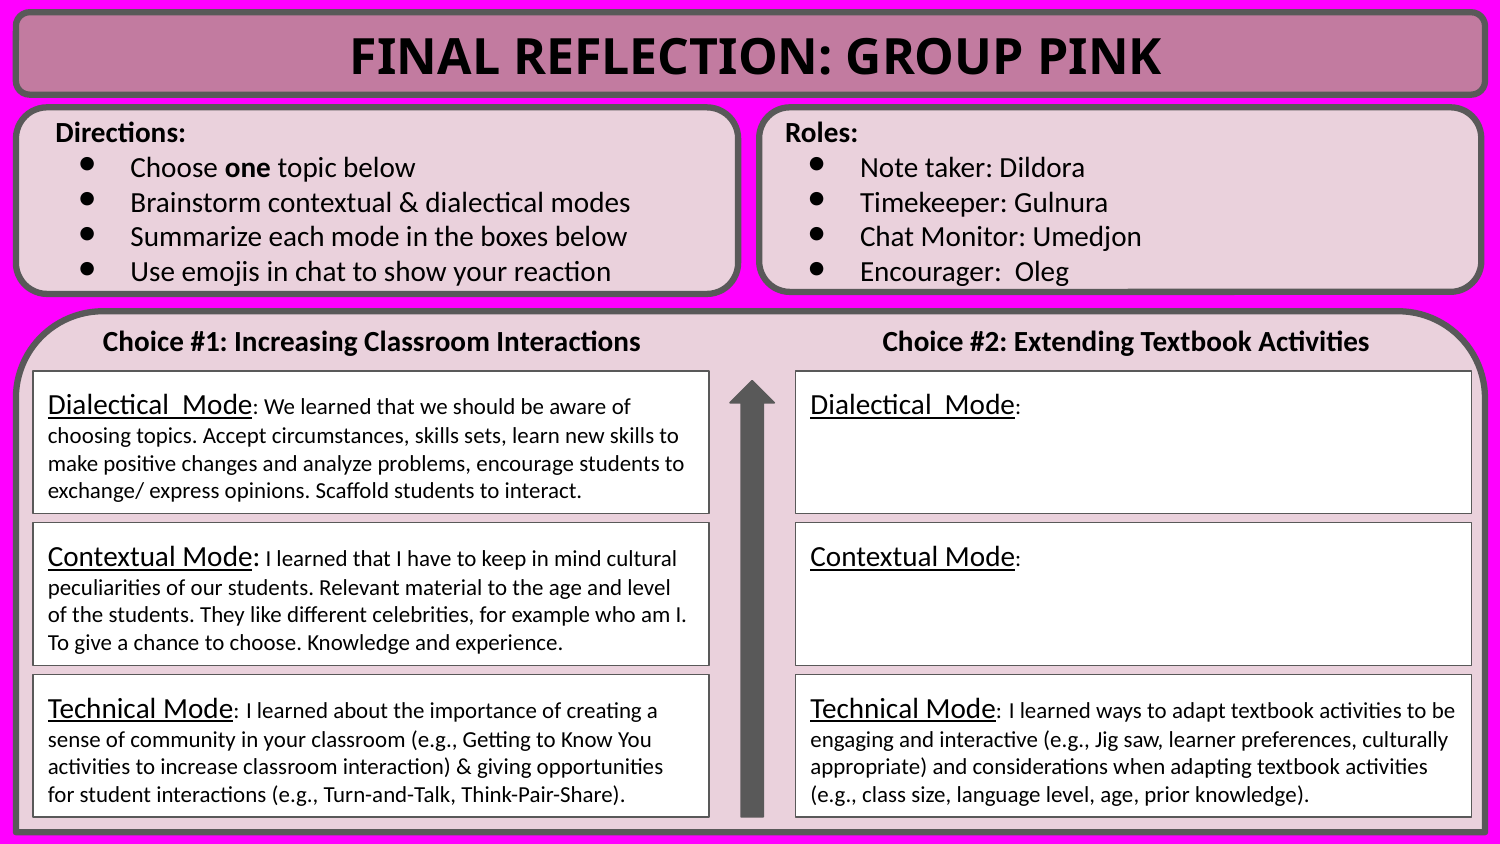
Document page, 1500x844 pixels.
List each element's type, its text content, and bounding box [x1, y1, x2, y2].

text_box Choice #2: Extending Textbook Activities [770, 307, 1483, 366]
text_box Contextual Mode: [795, 522, 1472, 666]
text_box [15, 108, 40, 294]
text_box [15, 12, 1480, 95]
text_box [1432, 107, 1482, 292]
text_box Dialectical Mode: We learned that we should be aware of choosing topics. Accept circumstances, skills sets, learn new skills to make positive changes and analyze problems, encourage students to exchange/ express opinions. Scaffold students to interact. [32, 370, 709, 514]
text_box Contextual Mode: I learned that I have to keep in mind cultural peculiarities of our students. Relevant material to the age and level of the students. They like different celebrities, for example who am I. To give a chance to choose. Knowledge and experience. [32, 522, 709, 666]
text_box [759, 114, 770, 285]
text_box Technical Mode: I learned about the importance of creating a sense of community in your classroom (e.g., Getting to Know You activities to increase classroom interaction) & giving opportunities for student interactions (e.g., Turn-and-Talk, Think-Pair-Share). [32, 674, 709, 818]
text_box Roles: Note taker: Dildora Timekeeper: Gulnura Chat Monitor: Umedjon Encourager: Oleg [770, 97, 1432, 294]
text_box Directions: Choose one topic below Brainstorm contextual & dialectical modes Summarize each mode in the boxes below Use emojis in chat to show your reaction [40, 97, 702, 294]
text_box [729, 380, 775, 817]
text_box [702, 107, 739, 294]
text_box Dialectical Mode: [795, 370, 1472, 514]
text_box [15, 311, 1486, 833]
text_box FINAL REFLECTION: GROUP PINK [27, 9, 1486, 92]
text_box Technical Mode: I learned ways to adapt textbook activities to be engaging and interactive (e.g., Jig saw, learner preferences, culturally appropriate) and considerations when adapting textbook activities (e.g., class size, language level, age, prior knowledge). [795, 674, 1472, 818]
text_box Choice #1: Increasing Classroom Interactions [15, 307, 729, 366]
